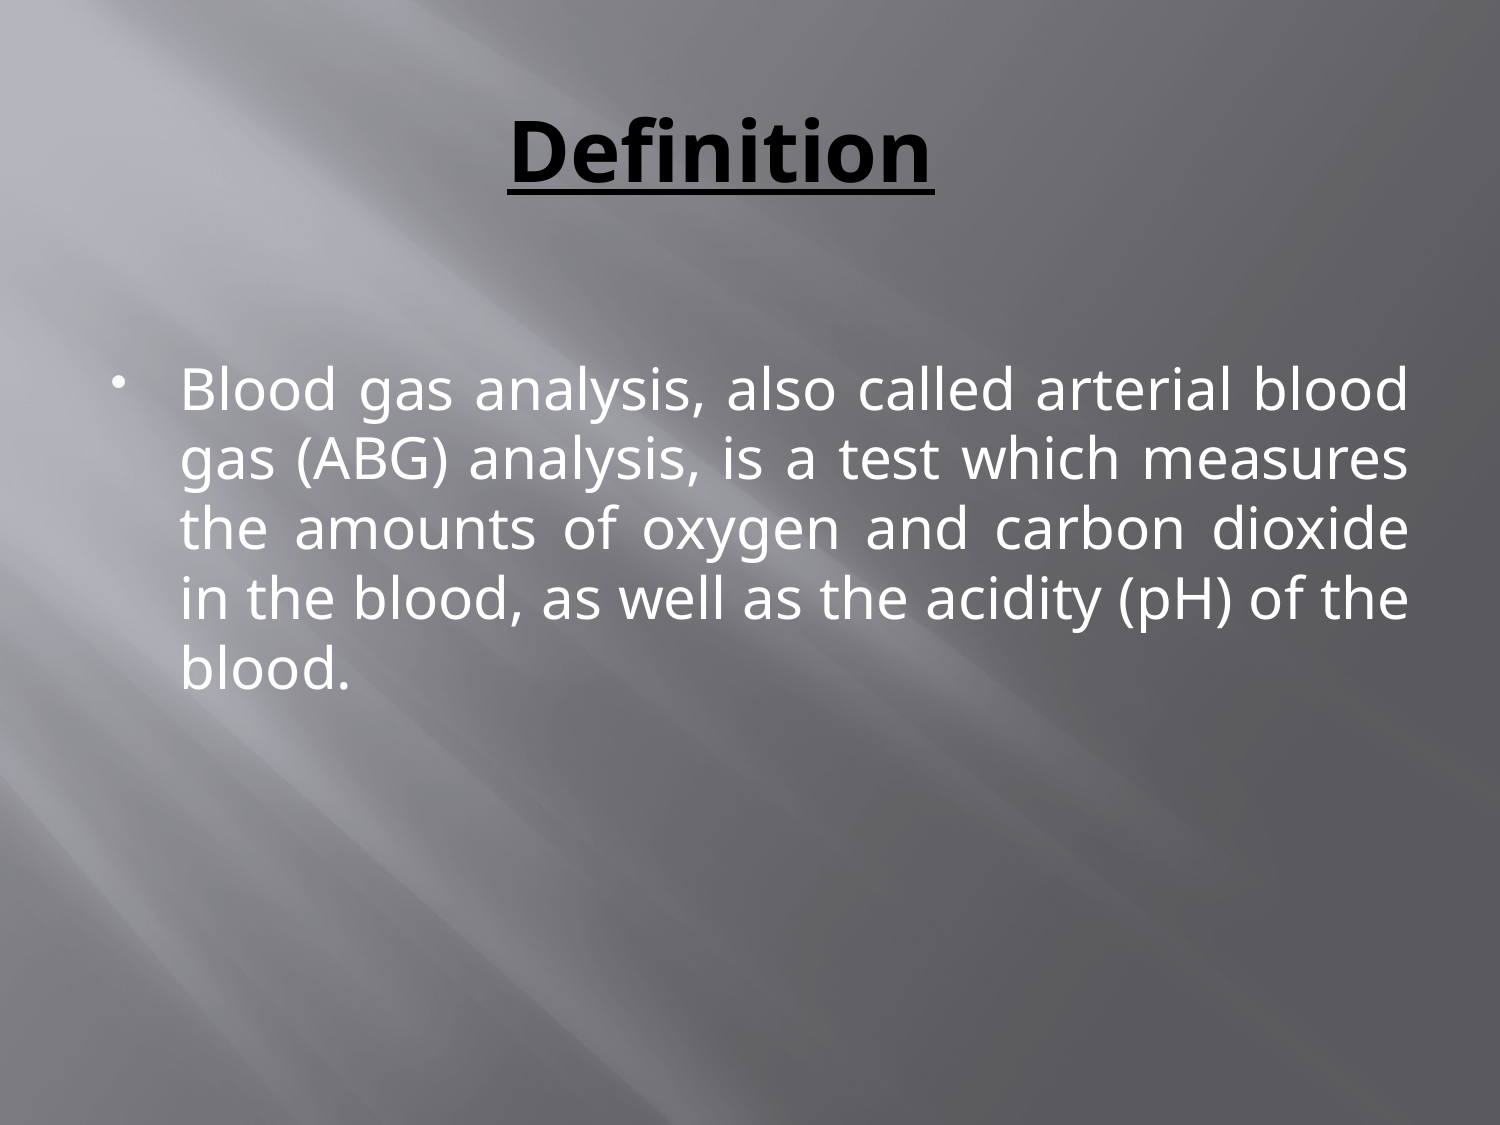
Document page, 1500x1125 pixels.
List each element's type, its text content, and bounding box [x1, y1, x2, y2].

title Definition [75, 54, 1300, 243]
list Blood gas analysis, also called arterial blood gas (ABG) analysis, is a test which measures the amounts of oxygen and carbon dioxide in the blood, as well as the acidity (pH) of the blood. [75, 262, 1425, 1035]
